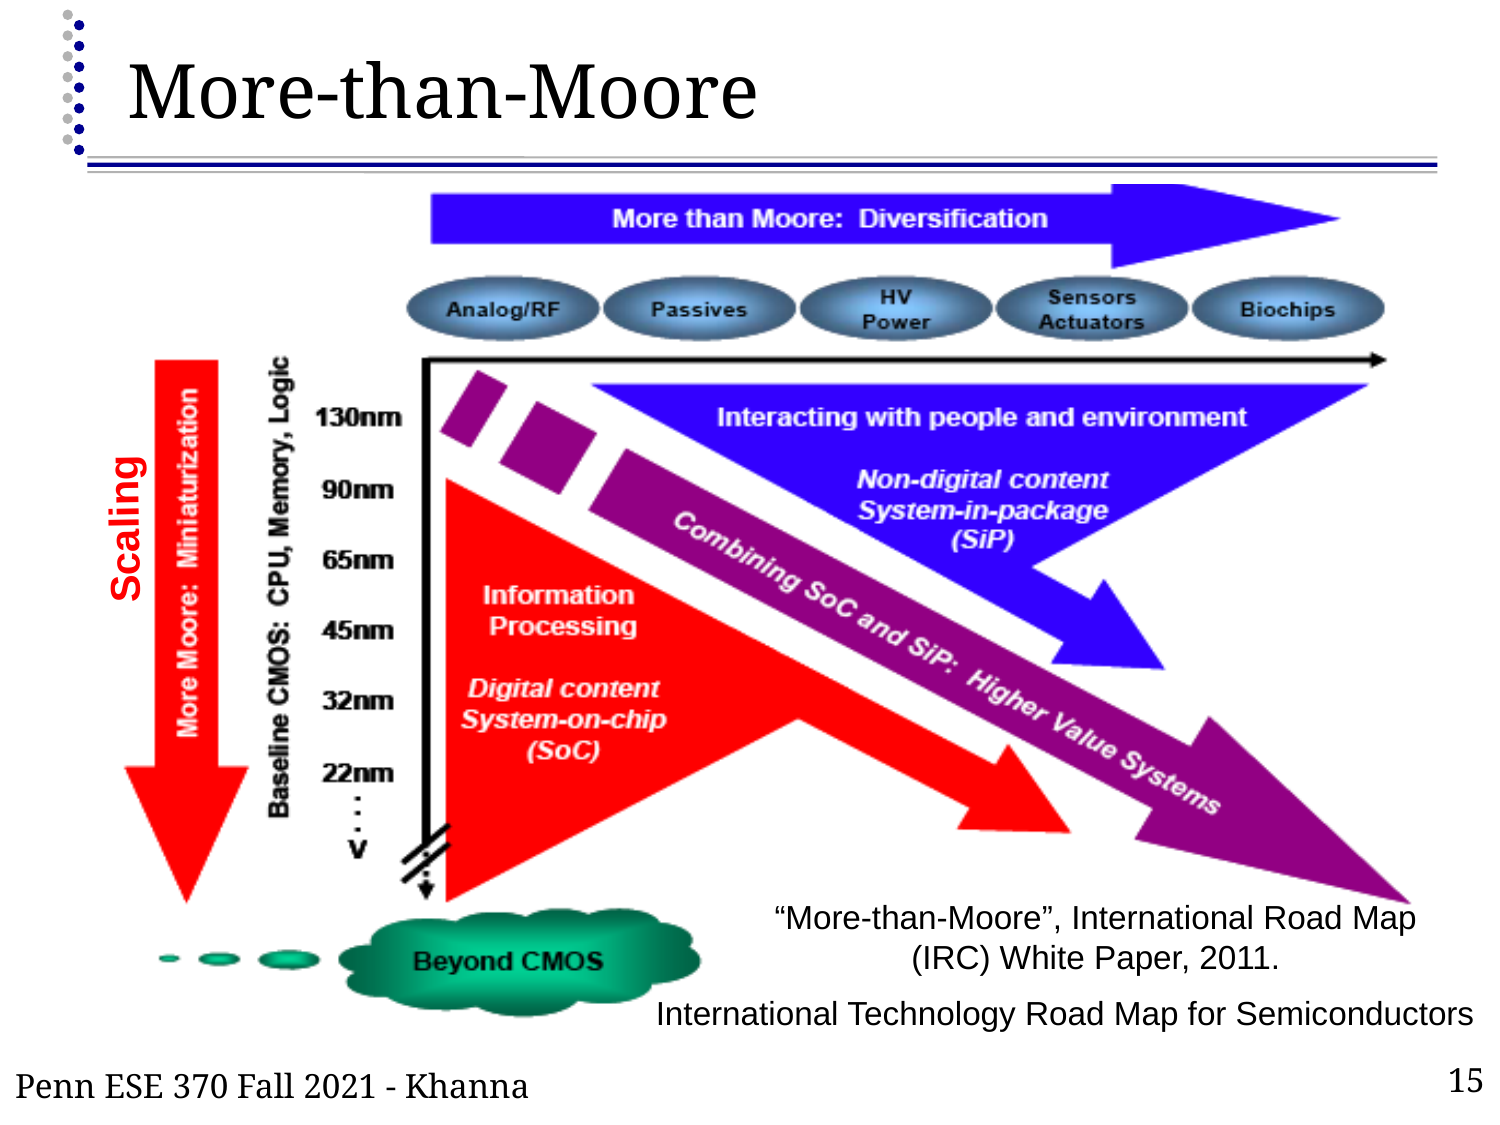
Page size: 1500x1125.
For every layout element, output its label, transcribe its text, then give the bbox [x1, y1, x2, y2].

picture [81, 183, 1442, 1035]
text_box International Technology Road Map for Semiconductors [813, 983, 1500, 1073]
footer Penn ESE 370 Fall 2021 - Khanna [0, 1037, 813, 1113]
slide_number 15 [1187, 1073, 1500, 1113]
title More-than-Moore [112, 16, 1391, 142]
